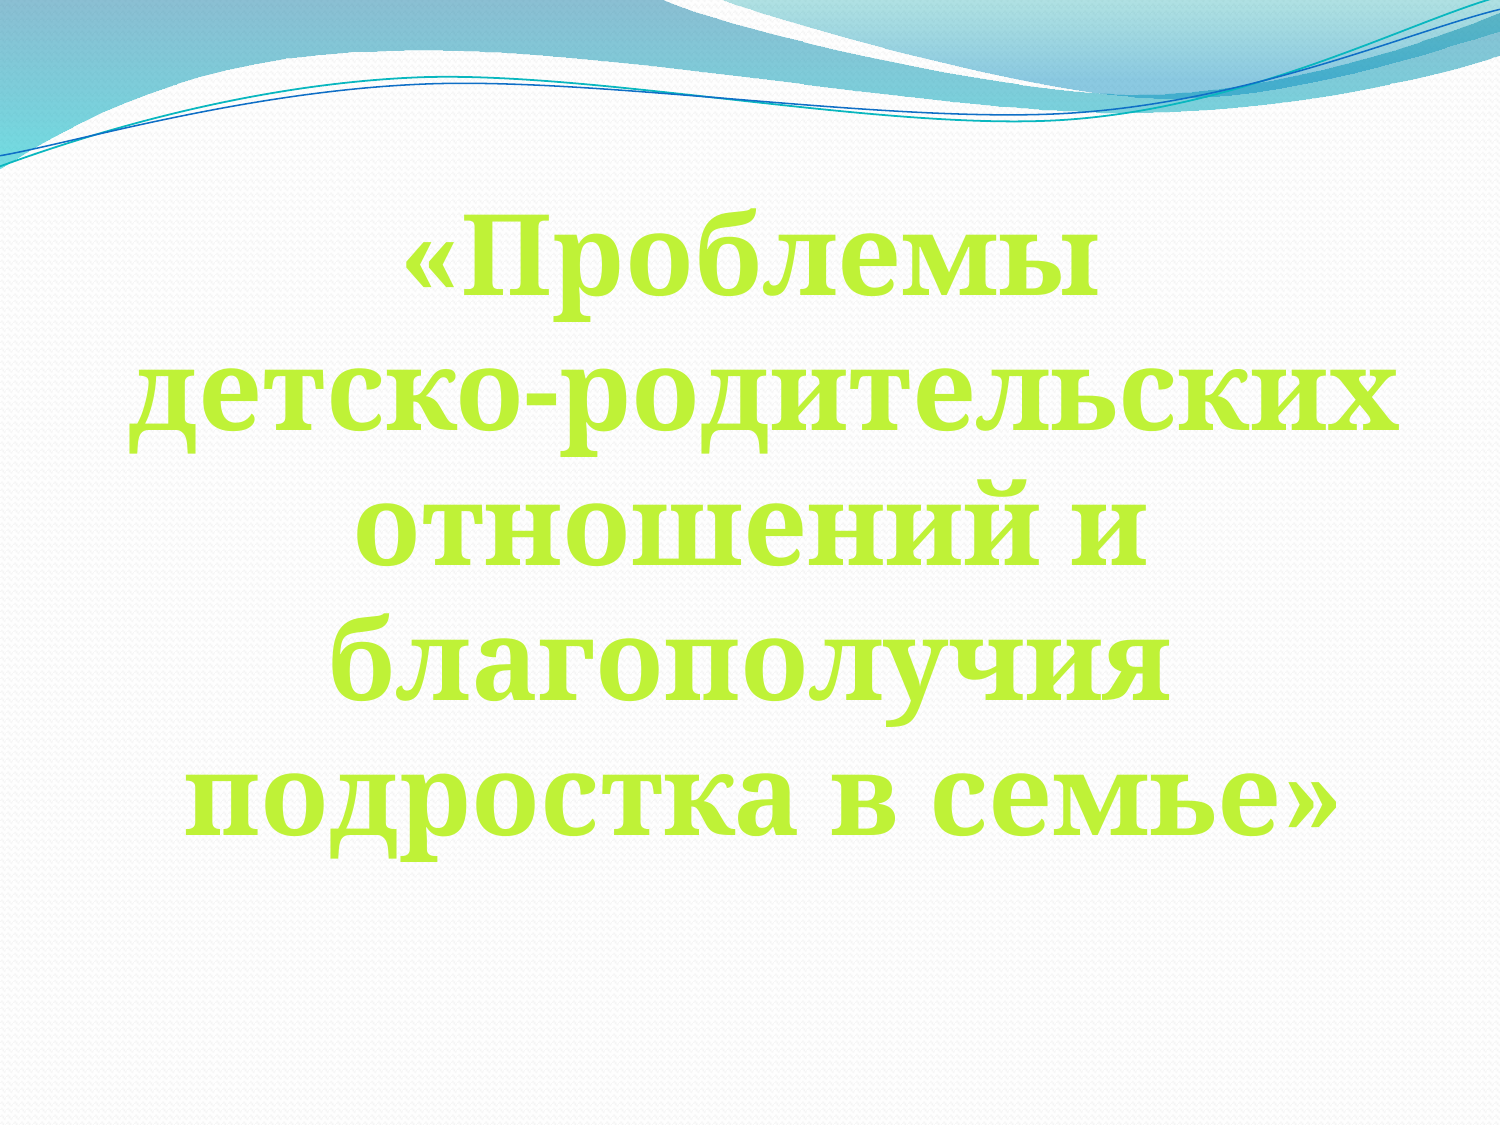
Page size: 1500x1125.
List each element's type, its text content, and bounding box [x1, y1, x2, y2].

text_box «Проблемы детско-родительских отношений и благополучия подростка в семье» [46, 175, 1454, 866]
